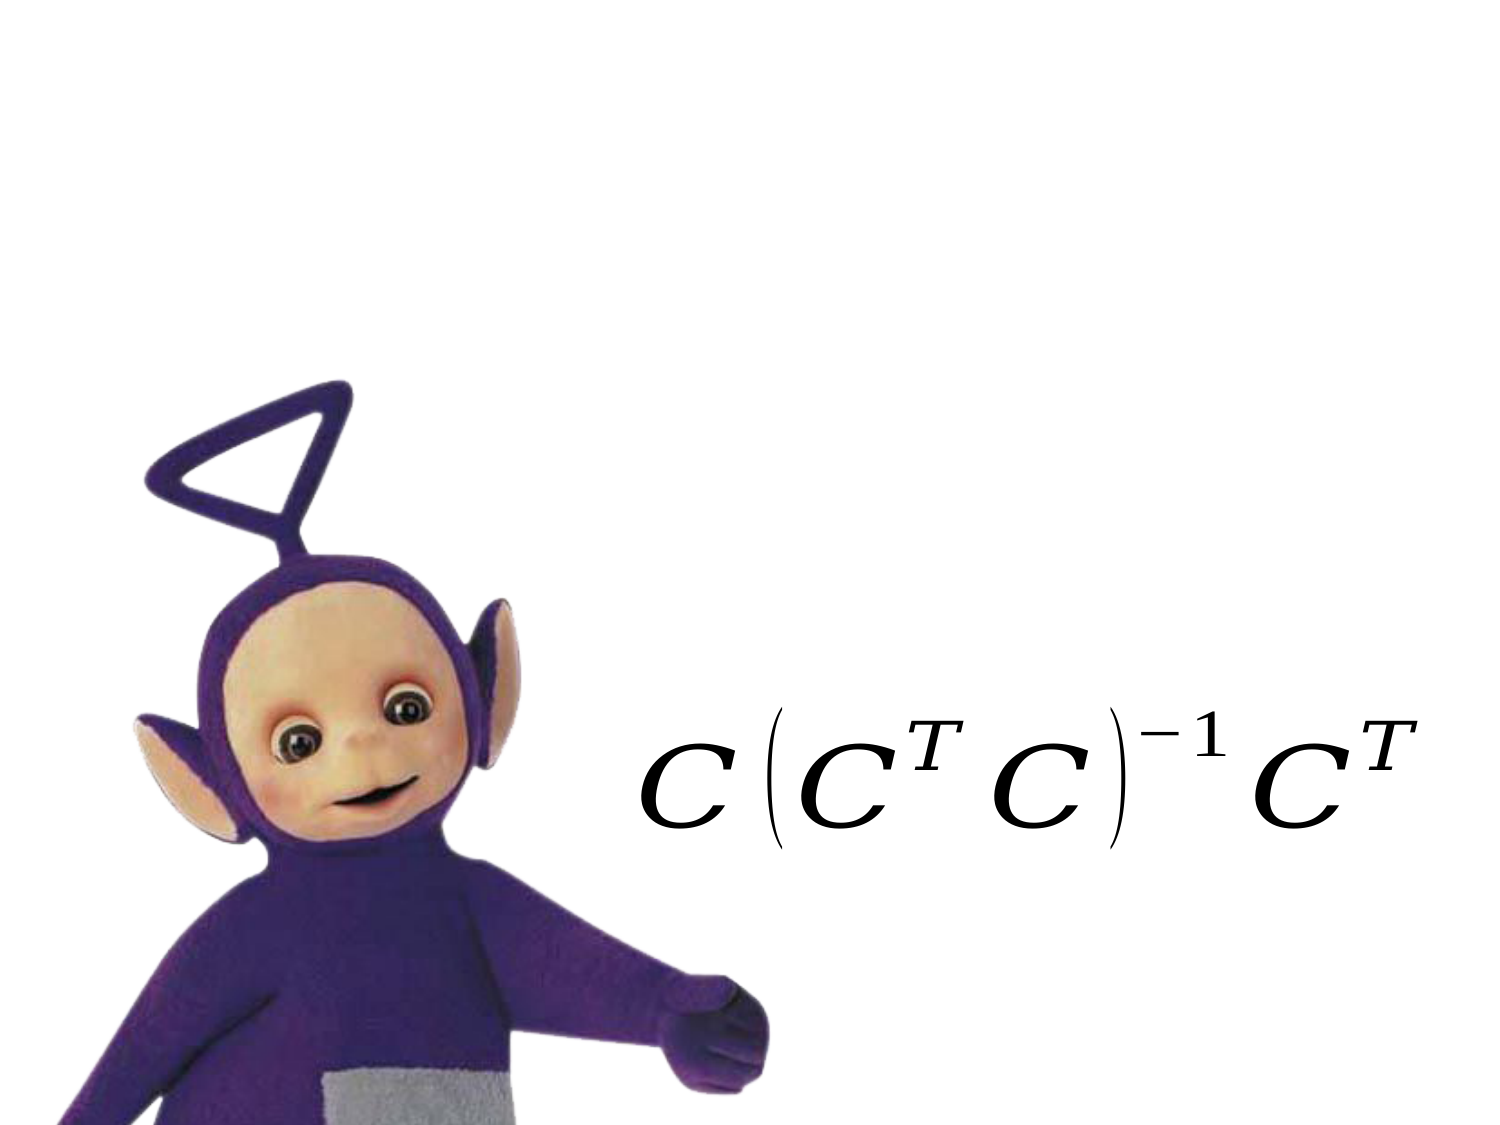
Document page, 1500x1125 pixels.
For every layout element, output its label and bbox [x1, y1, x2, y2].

picture [0, 350, 803, 1125]
